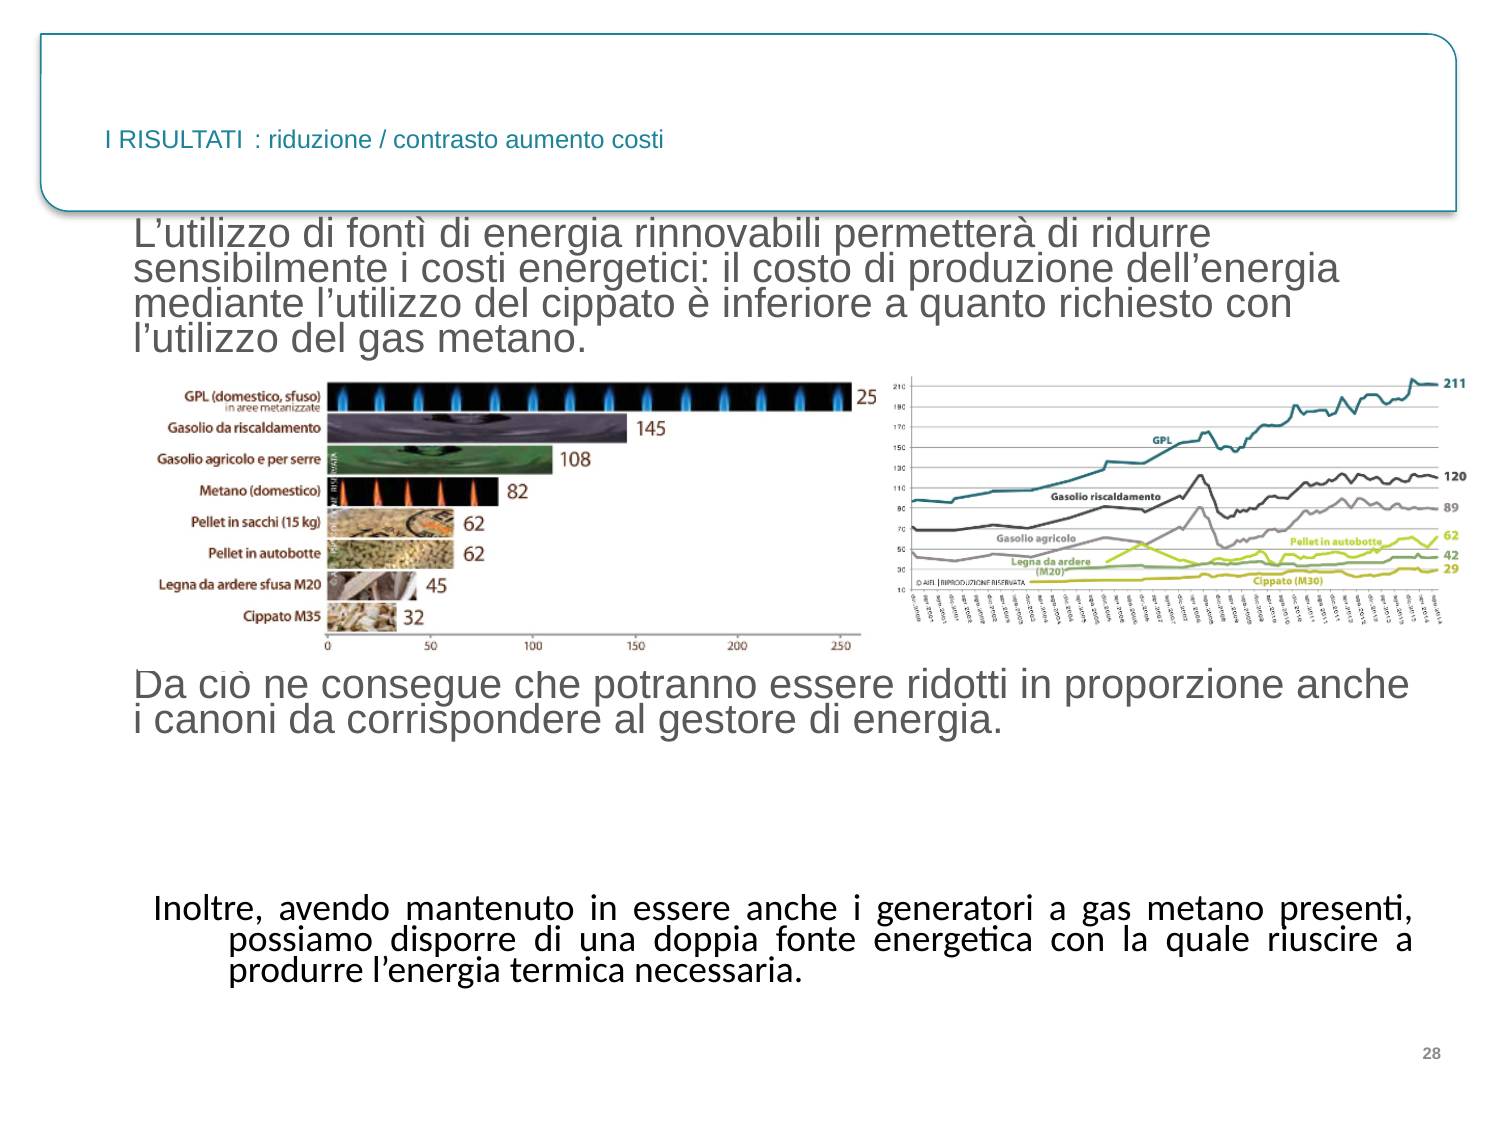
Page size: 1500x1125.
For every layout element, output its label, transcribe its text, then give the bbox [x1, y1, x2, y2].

text_box 28 [1394, 1022, 1457, 1083]
slide_number 28 [1106, 1042, 1457, 1103]
list L’utilizzo di fontì di energia rinnovabili permetterà di ridurre sensibilmente i costi energetici: il costo di produzione dell’energia mediante l’utilizzo del cippato è inferiore a quanto richiesto con l’utilizzo del gas metano. Da ciò ne consegue che potranno essere ridotti in proporzione anche i canoni da corrispondere al gestore di energia. [43, 211, 1430, 820]
text_box Inoltre, avendo mantenuto in essere anche i generatori a gas metano presenti, possiamo disporre di una doppia fonte energetica con la quale riuscire a produrre l’energia termica necessaria. [138, 887, 1430, 997]
picture [138, 364, 1482, 671]
title I RISULTATI : riduzione / contrasto aumento costi [89, 100, 1395, 165]
